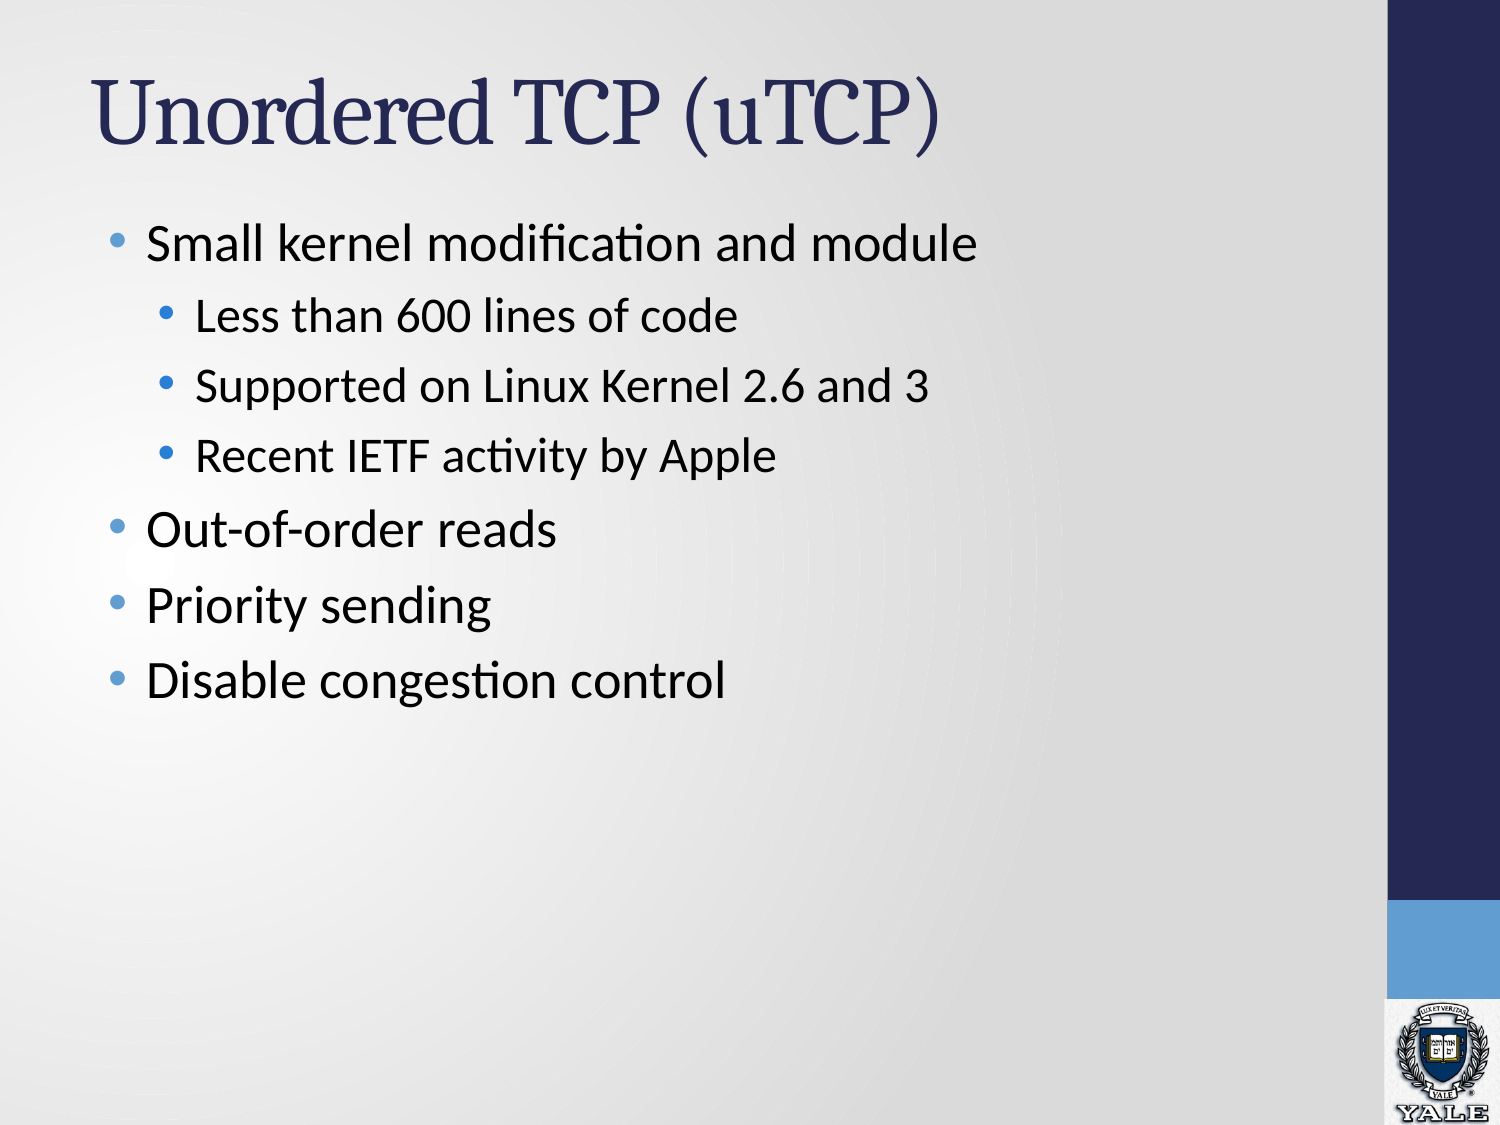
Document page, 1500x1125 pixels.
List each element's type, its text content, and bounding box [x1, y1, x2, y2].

list Small kernel modification and module Less than 600 lines of code Supported on Linux Kernel 2.6 and 3 Recent IETF activity by Apple Out-of-order reads Priority sending Disable congestion control [75, 200, 1325, 1063]
picture [1384, 999, 1500, 1125]
title Unordered TCP (uTCP) [75, 12, 1325, 200]
